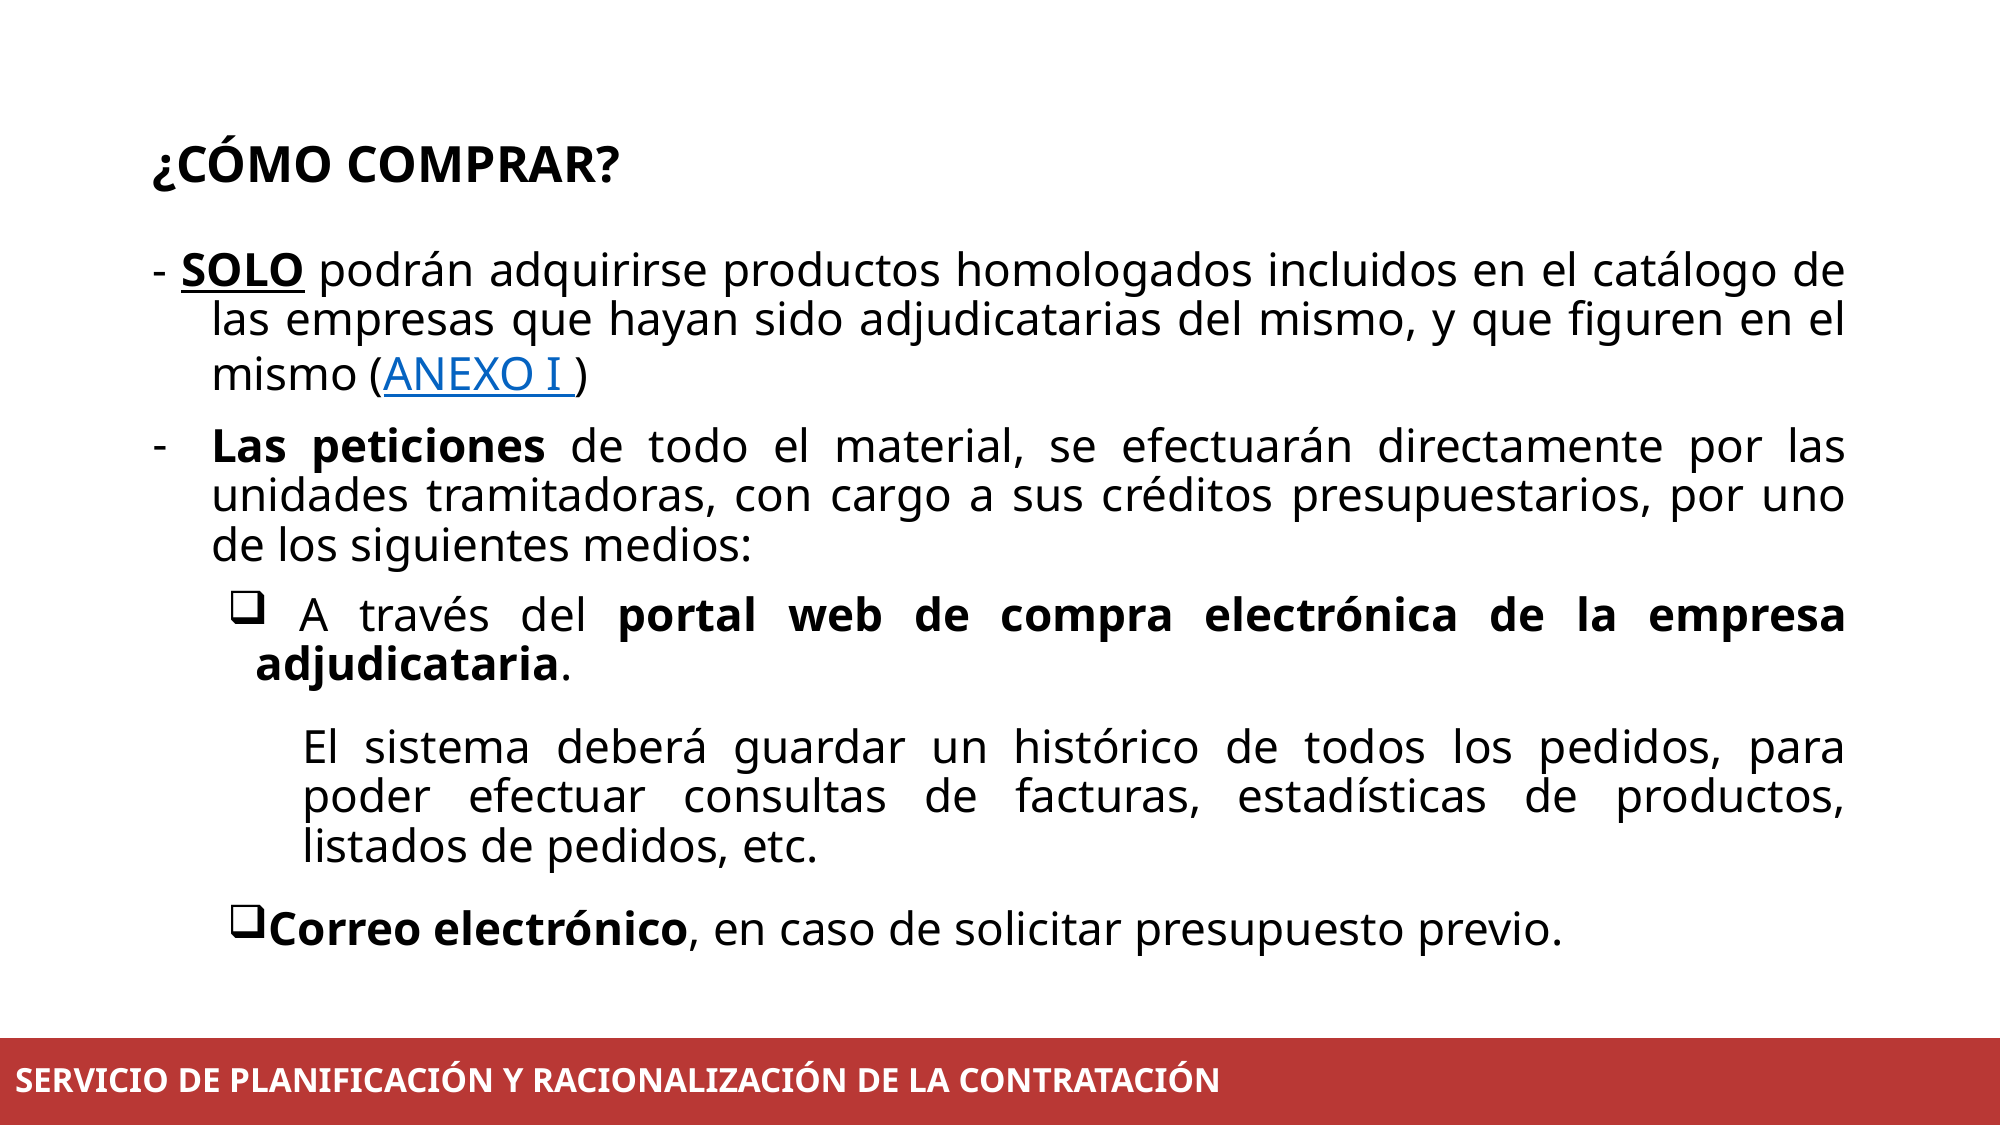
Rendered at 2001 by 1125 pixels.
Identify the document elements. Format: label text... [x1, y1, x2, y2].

list ¿CÓMO COMPRAR? - SOLO podrán adquirirse productos homologados incluidos en el catálogo de las empresas que hayan sido adjudicatarias del mismo, y que figuren en el mismo (ANEXO I ) Las peticiones de todo el material, se efectuarán directamente por las unidades tramitadoras, con cargo a sus créditos presupuestarios, por uno de los siguientes medios: A través del portal web de compra electrónica de la empresa adjudicataria. El sistema deberá guardar un histórico de todos los pedidos, para poder efectuar consultas de facturas, estadísticas de productos, listados de pedidos, etc. Correo electrónico, en caso de solicitar presupuesto previo. [137, 132, 1863, 1014]
text_box SERVICIO DE PLANIFICACIÓN Y RACIONALIZACIÓN DE LA CONTRATACIÓN [0, 1039, 2000, 1125]
